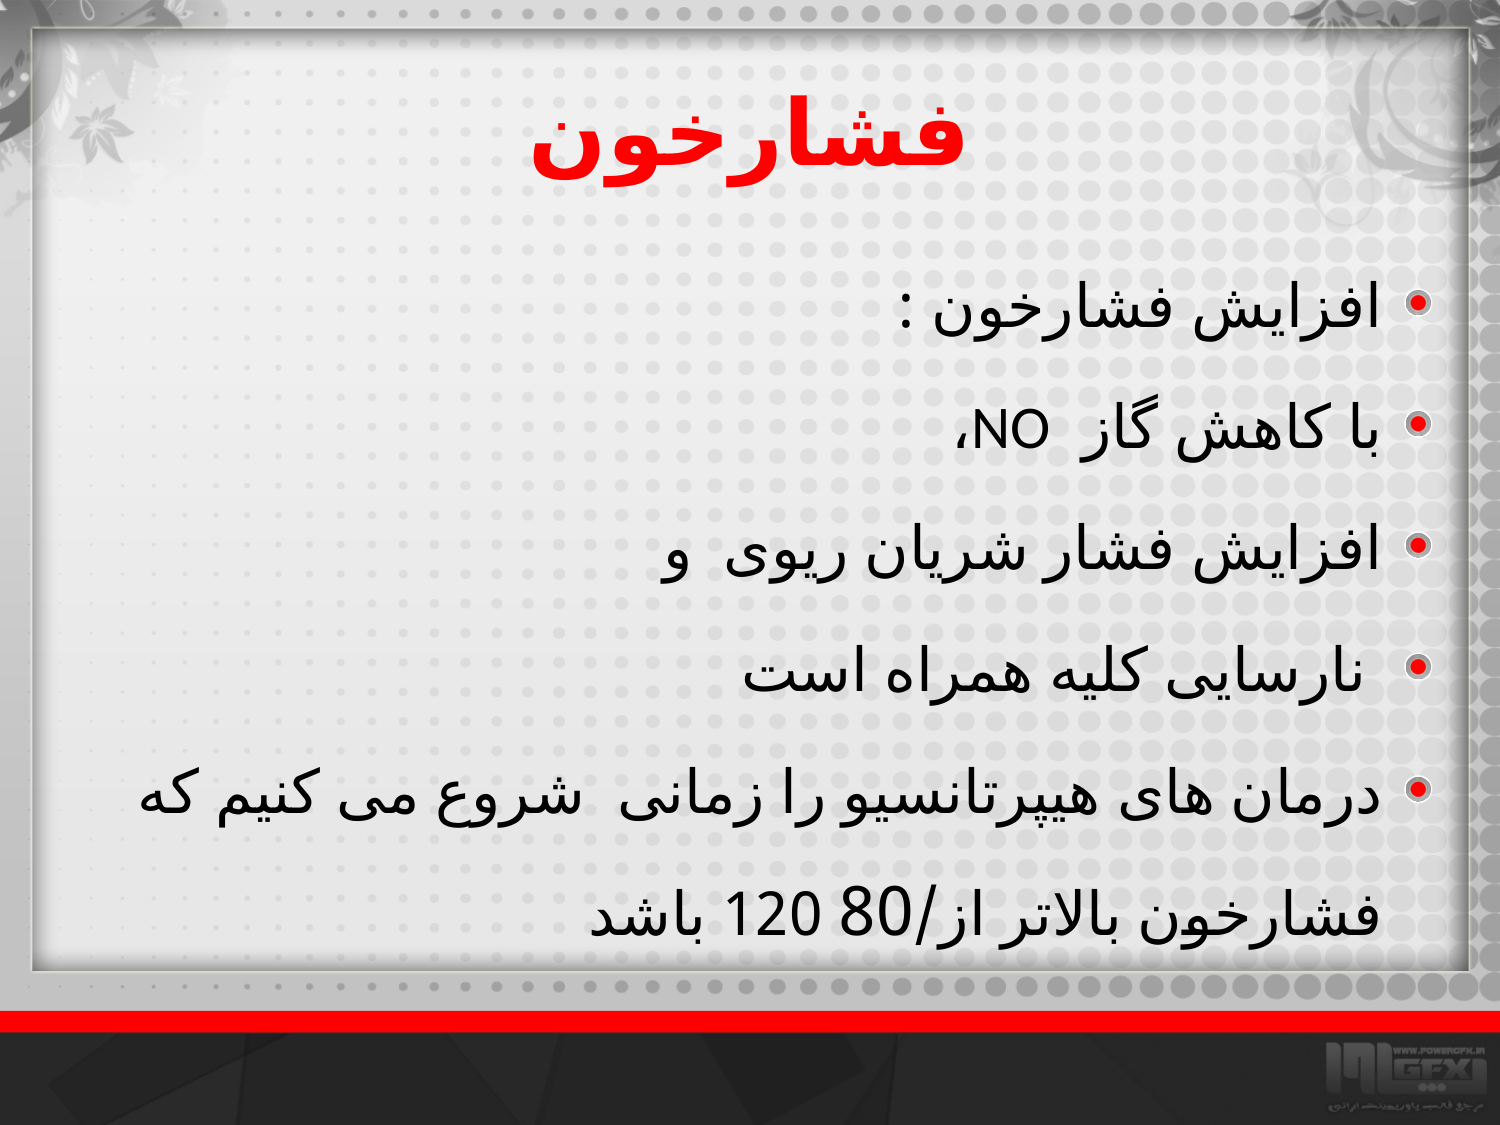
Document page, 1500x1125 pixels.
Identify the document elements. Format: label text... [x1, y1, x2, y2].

title فشارخون [46, 46, 1454, 211]
picture [0, 0, 1500, 1125]
list افزایش فشارخون : با کاهش گاز NO، افزایش فشار شریان ریوی و نارسایی کلیه همراه است درمان های هیپرتانسیو را زمانی شروع می کنیم که فشارخون بالاتر از/80 120 باشد [46, 222, 1454, 961]
